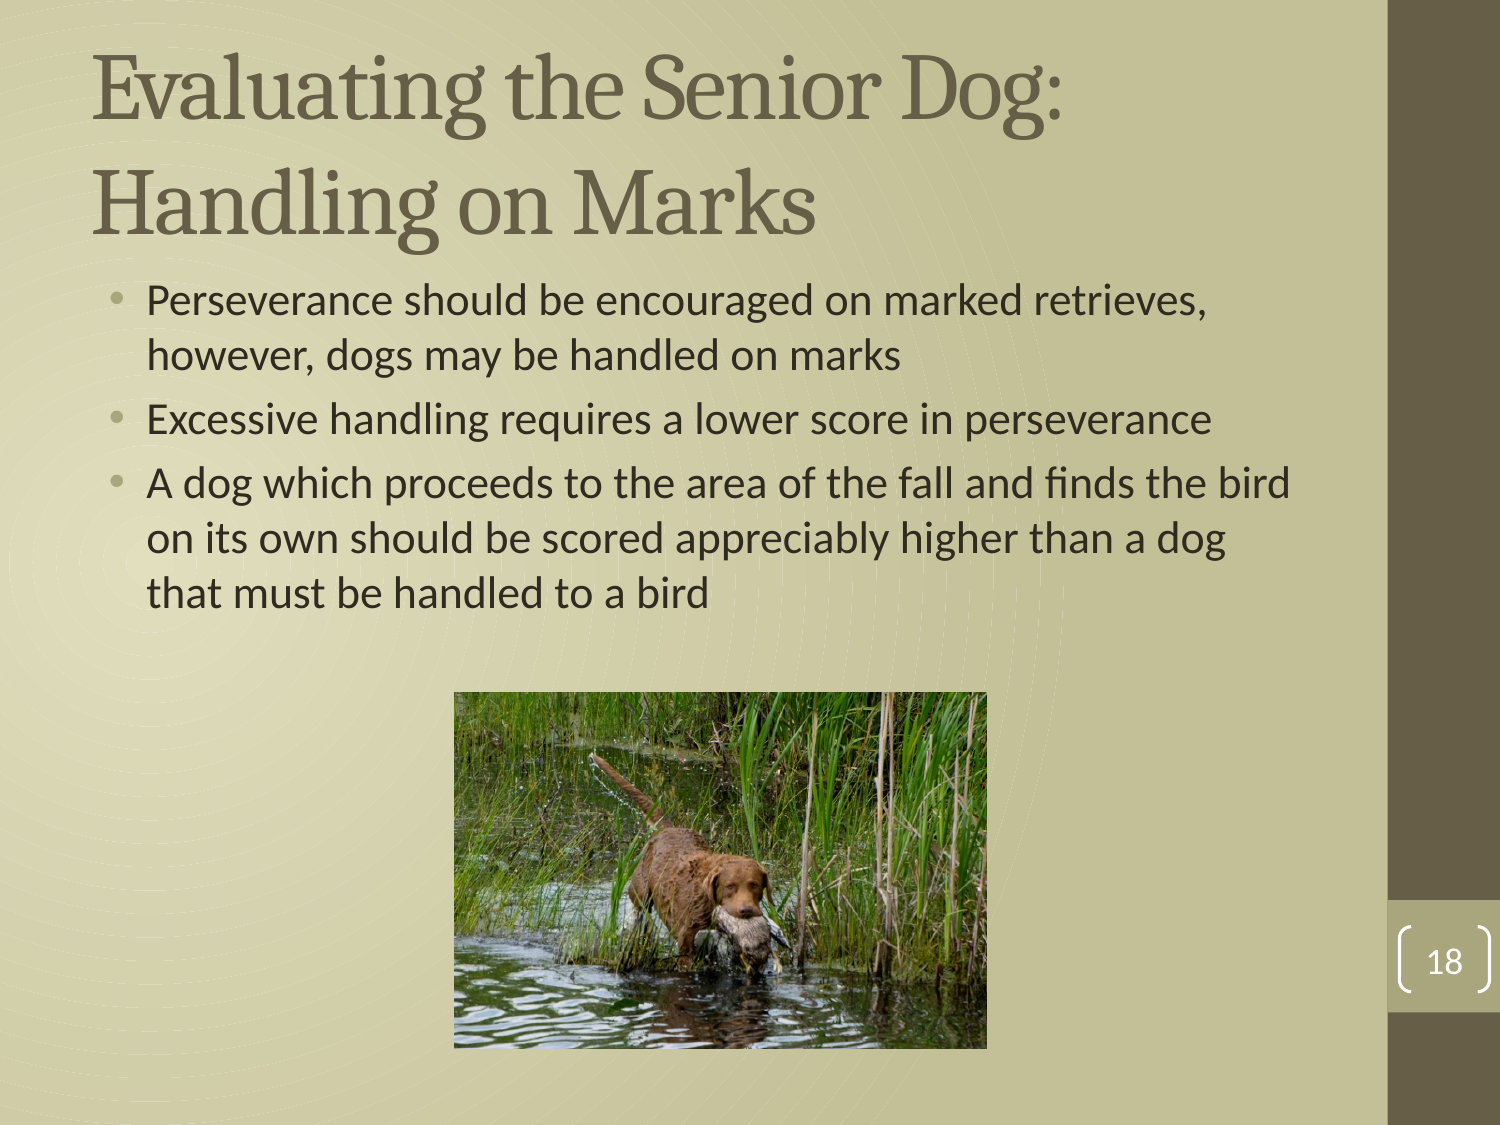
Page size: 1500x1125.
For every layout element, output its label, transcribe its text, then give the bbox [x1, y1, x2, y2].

title Evaluating the Senior Dog: Handling on Marks [75, 45, 1325, 233]
picture [454, 691, 987, 1050]
slide_number 18 [1397, 925, 1492, 994]
list Perseverance should be encouraged on marked retrieves, however, dogs may be handled on marks Excessive handling requires a lower score in perseverance A dog which proceeds to the area of the fall and finds the bird on its own should be scored appreciably higher than a dog that must be handled to a bird [75, 262, 1325, 1106]
